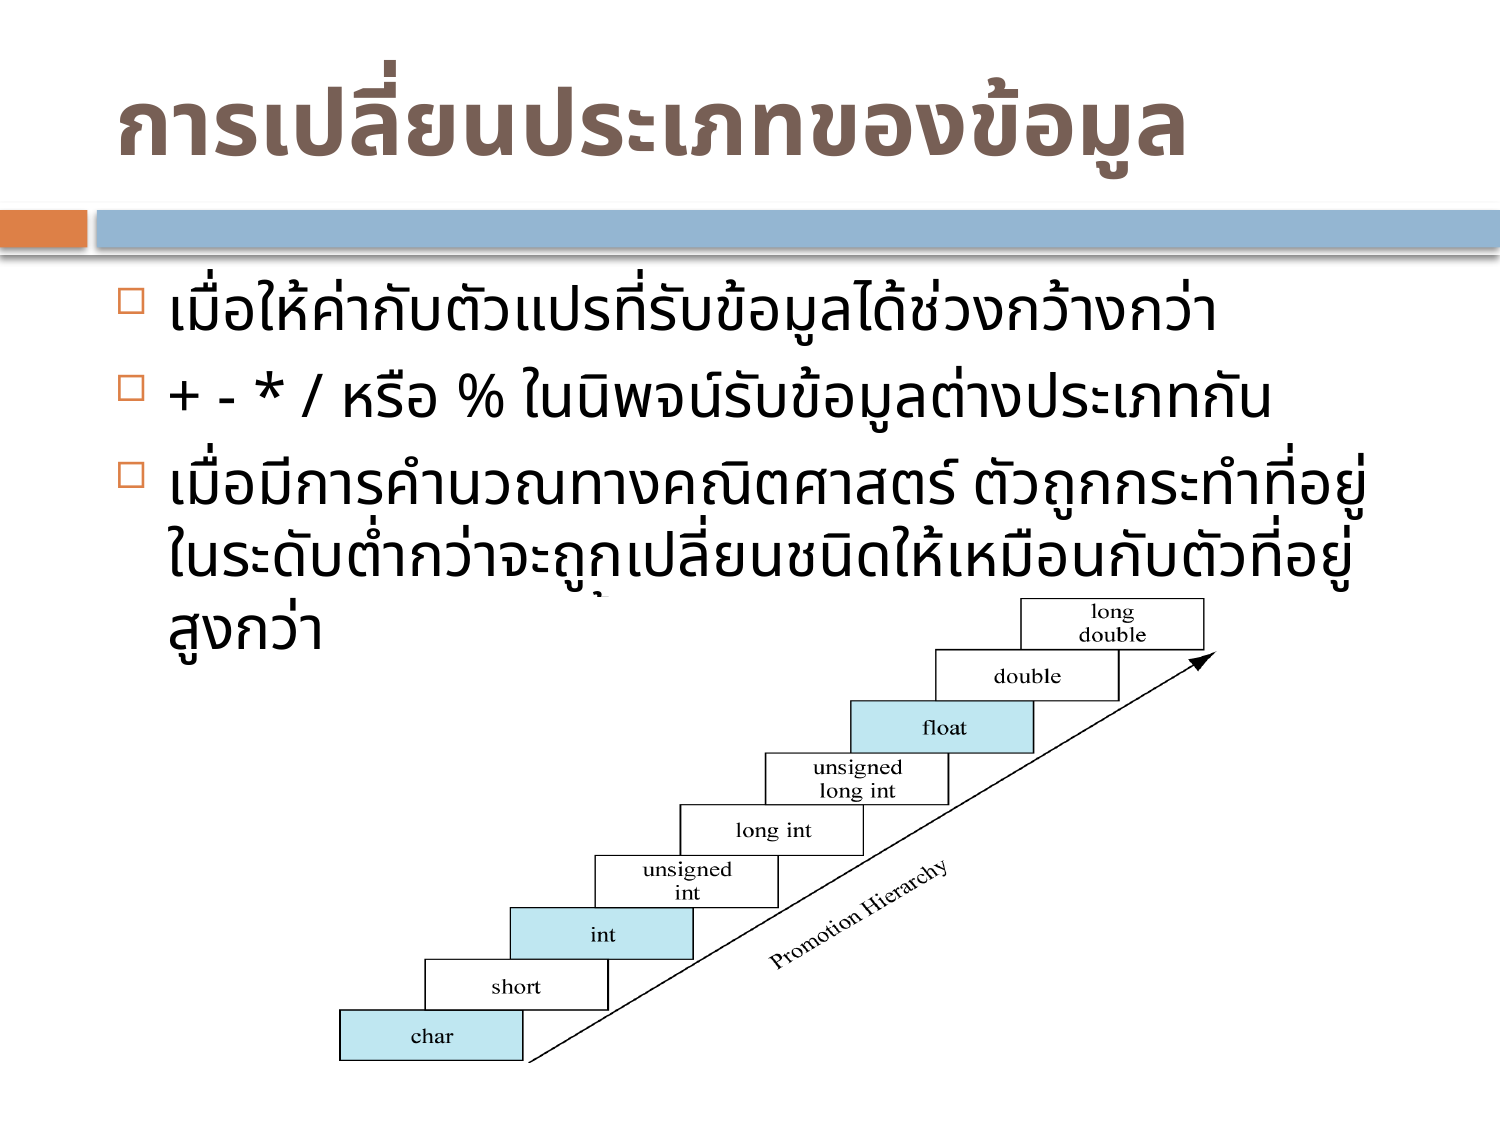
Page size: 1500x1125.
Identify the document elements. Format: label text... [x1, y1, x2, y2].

picture [339, 597, 1217, 1064]
title การเปลี่ยนประเภทของข้อมูล [100, 37, 1438, 200]
list เมื่อให้ค่ากับตัวแปรที่รับข้อมูลได้ช่วงกว้างกว่า + - * / หรือ % ในนิพจน์รับข้อมูลต่างประเภทกัน เมื่อมีการคำนวณทางคณิตศาสตร์ ตัวถูกกระทำที่อยู่ในระดับต่ำกว่าจะถูกเปลี่ยนชนิดให้เหมือนกับตัวที่อยู่สูงกว่า ตามลำดับขั้นดังรูป [100, 262, 1438, 1000]
